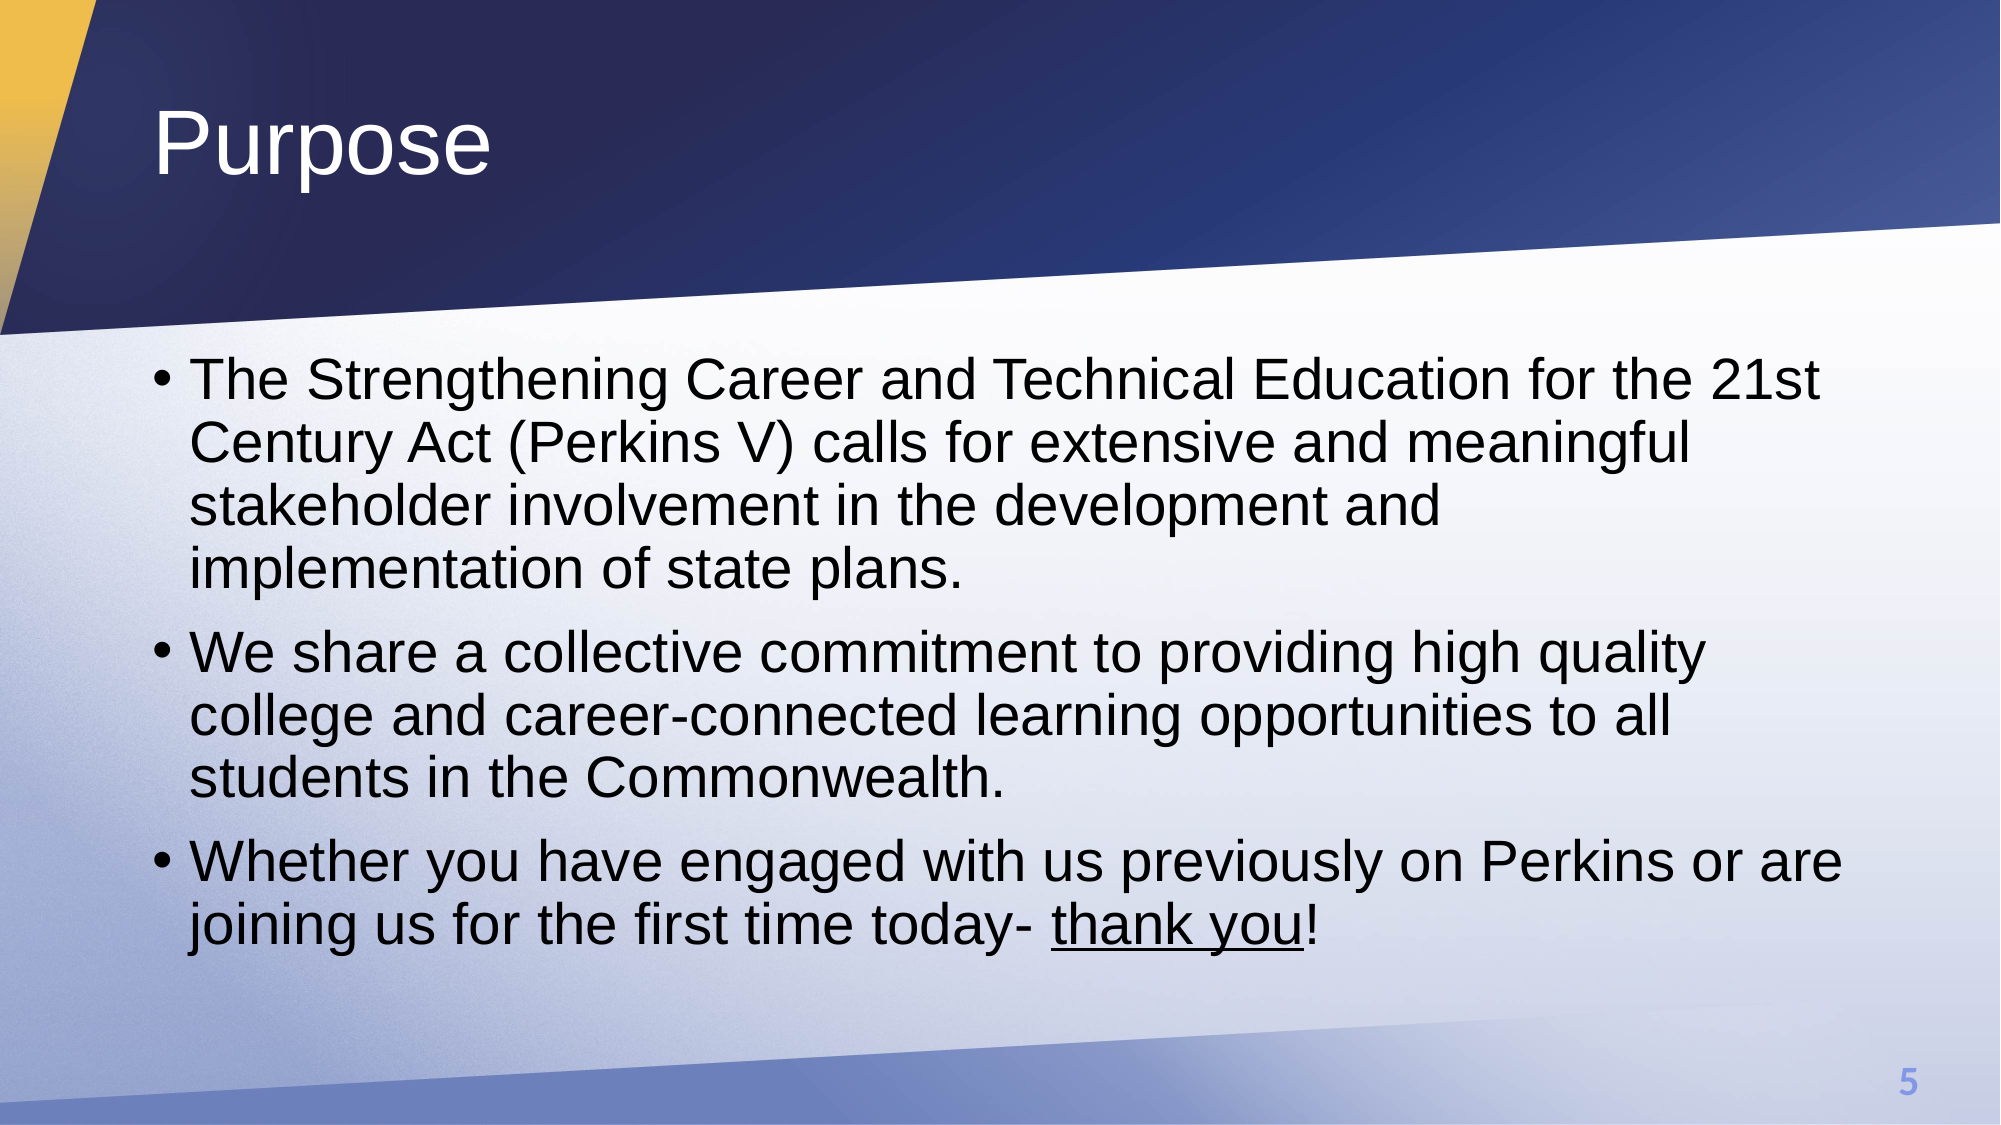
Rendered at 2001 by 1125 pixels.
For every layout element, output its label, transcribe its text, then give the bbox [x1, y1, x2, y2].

title Purpose [137, 59, 1863, 231]
picture [0, 0, 2000, 1125]
list The Strengthening Career and Technical Education for the 21st Century Act (Perkins V) calls for extensive and meaningful stakeholder involvement in the development and implementation of state plans. We share a collective commitment to providing high quality college and career-connected learning opportunities to all students in the Commonwealth. Whether you have engaged with us previously on Perkins or are joining us for the first time today- thank you! [137, 342, 1863, 1008]
